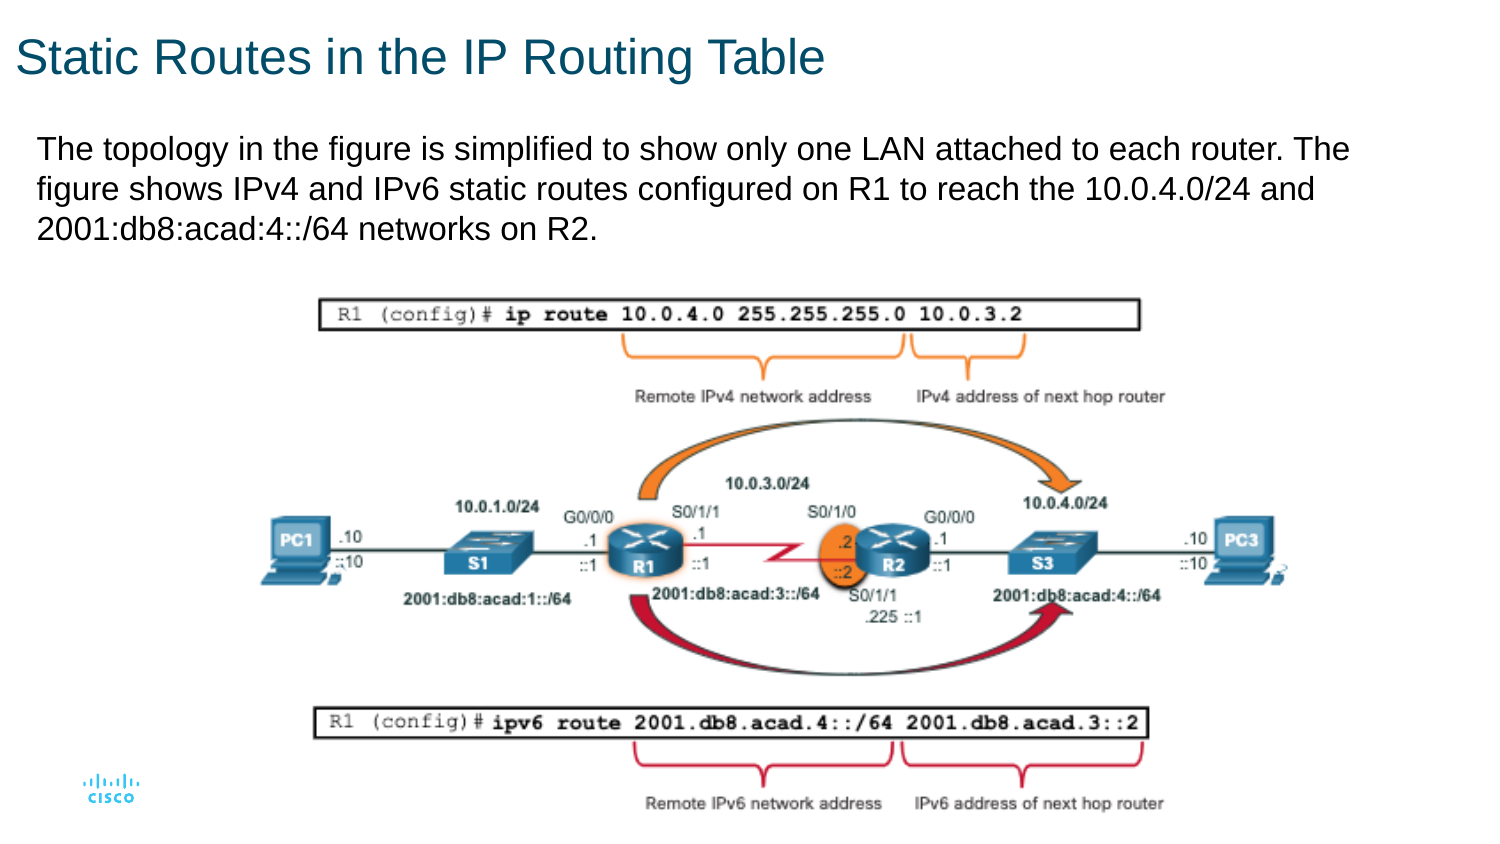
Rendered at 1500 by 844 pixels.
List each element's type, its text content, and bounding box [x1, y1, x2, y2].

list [245, 280, 1296, 822]
text_box The topology in the figure is simplified to show only one LAN attached to each router. The figure shows IPv4 and IPv6 static routes configured on R1 to reach the 10.0.4.0/24 and 2001:db8:acad:4::/64 networks on R2. [21, 120, 1418, 255]
title Static Routes in the IP Routing Table [0, 0, 1369, 121]
